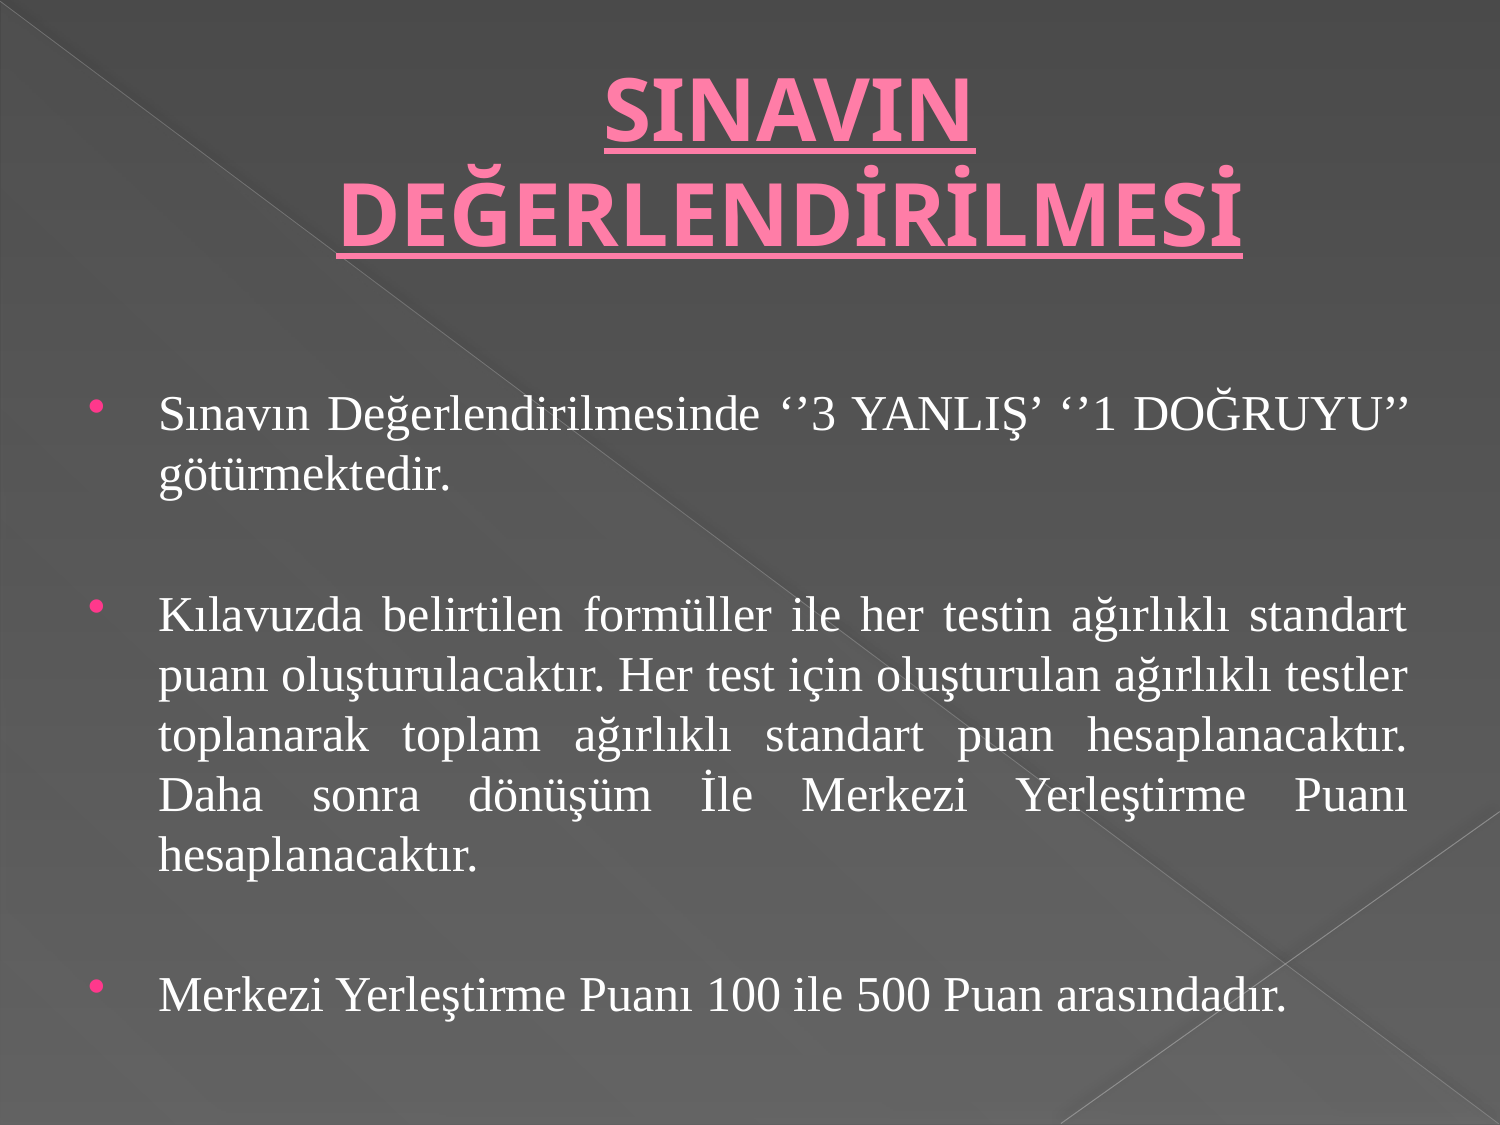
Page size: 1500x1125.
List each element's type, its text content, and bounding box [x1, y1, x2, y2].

list Sınavın Değerlendirilmesinde ‘’3 YANLIŞ’ ‘’1 DOĞRUYU’’ götürmektedir. Kılavuzda belirtilen formüller ile her testin ağırlıklı standart puanı oluşturulacaktır. Her test için oluşturulan ağırlıklı testler toplanarak toplam ağırlıklı standart puan hesaplanacaktır. Daha sonra dönüşüm İle Merkezi Yerleştirme Puanı hesaplanacaktır. Merkezi Yerleştirme Puanı 100 ile 500 Puan arasındadır. [75, 373, 1425, 1038]
title SINAVIN DEĞERLENDİRİLMESİ [75, 43, 1425, 274]
